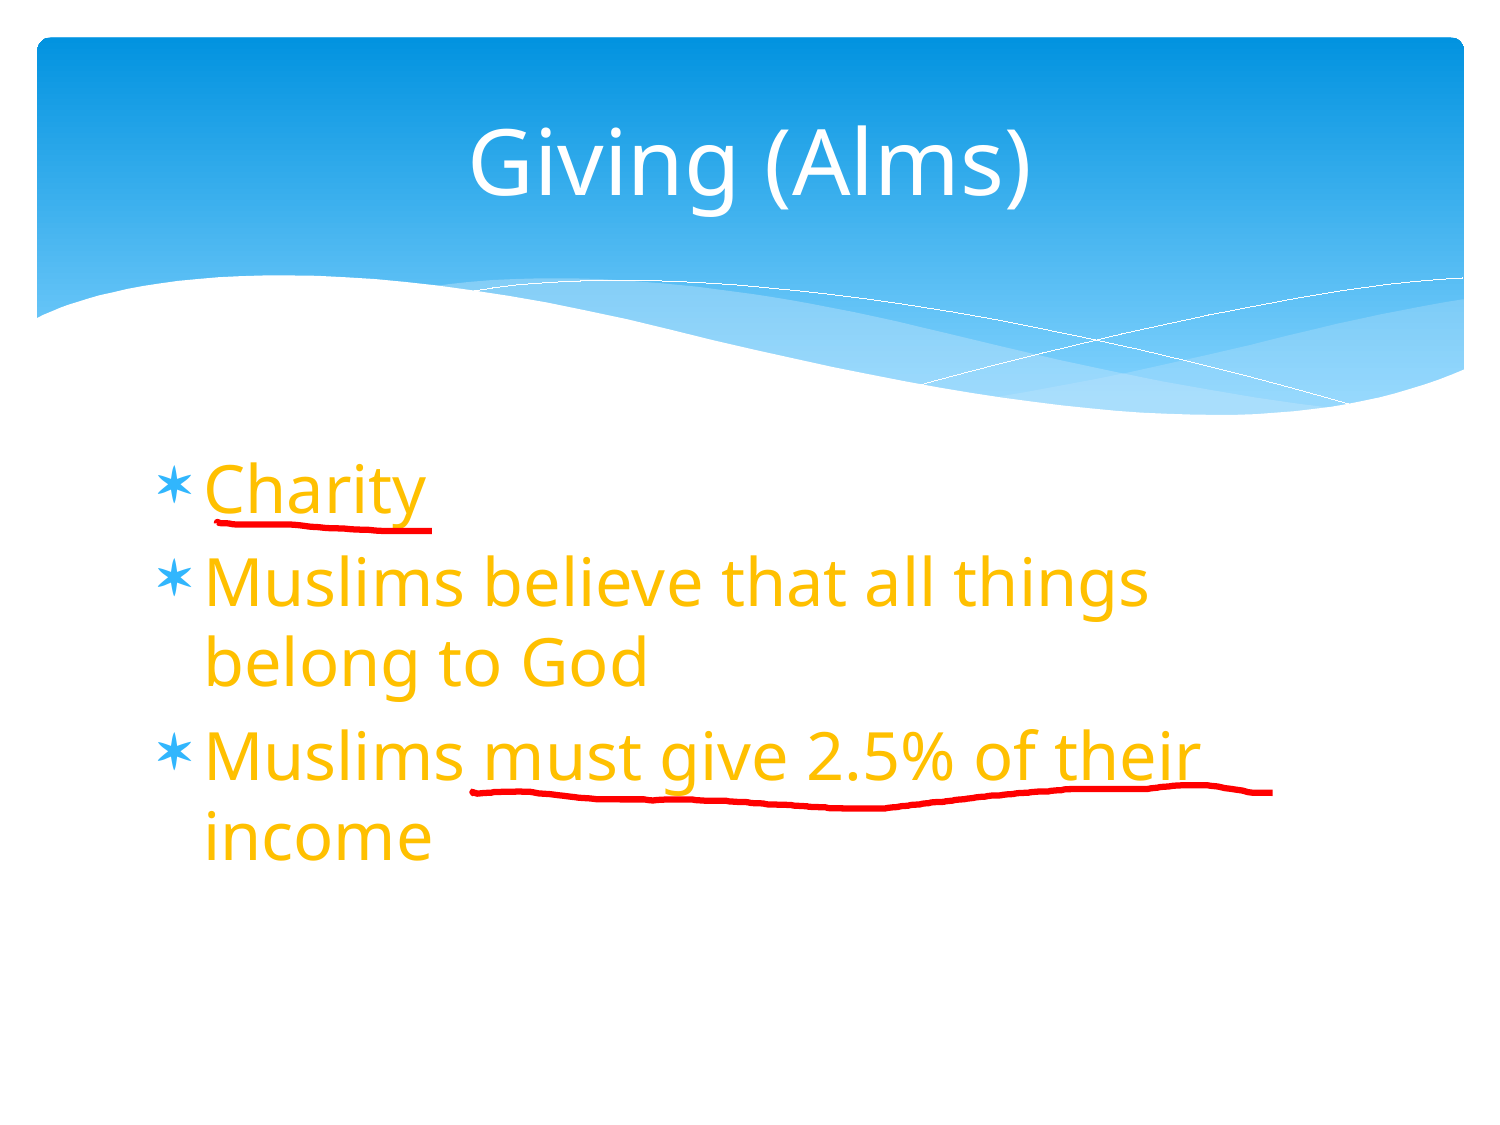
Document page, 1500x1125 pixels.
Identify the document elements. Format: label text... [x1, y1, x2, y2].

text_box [216, 521, 1273, 809]
title Giving (Alms) [75, 55, 1425, 261]
list Charity Muslims believe that all things belong to God Muslims must give 2.5% of their income [143, 438, 1359, 1005]
